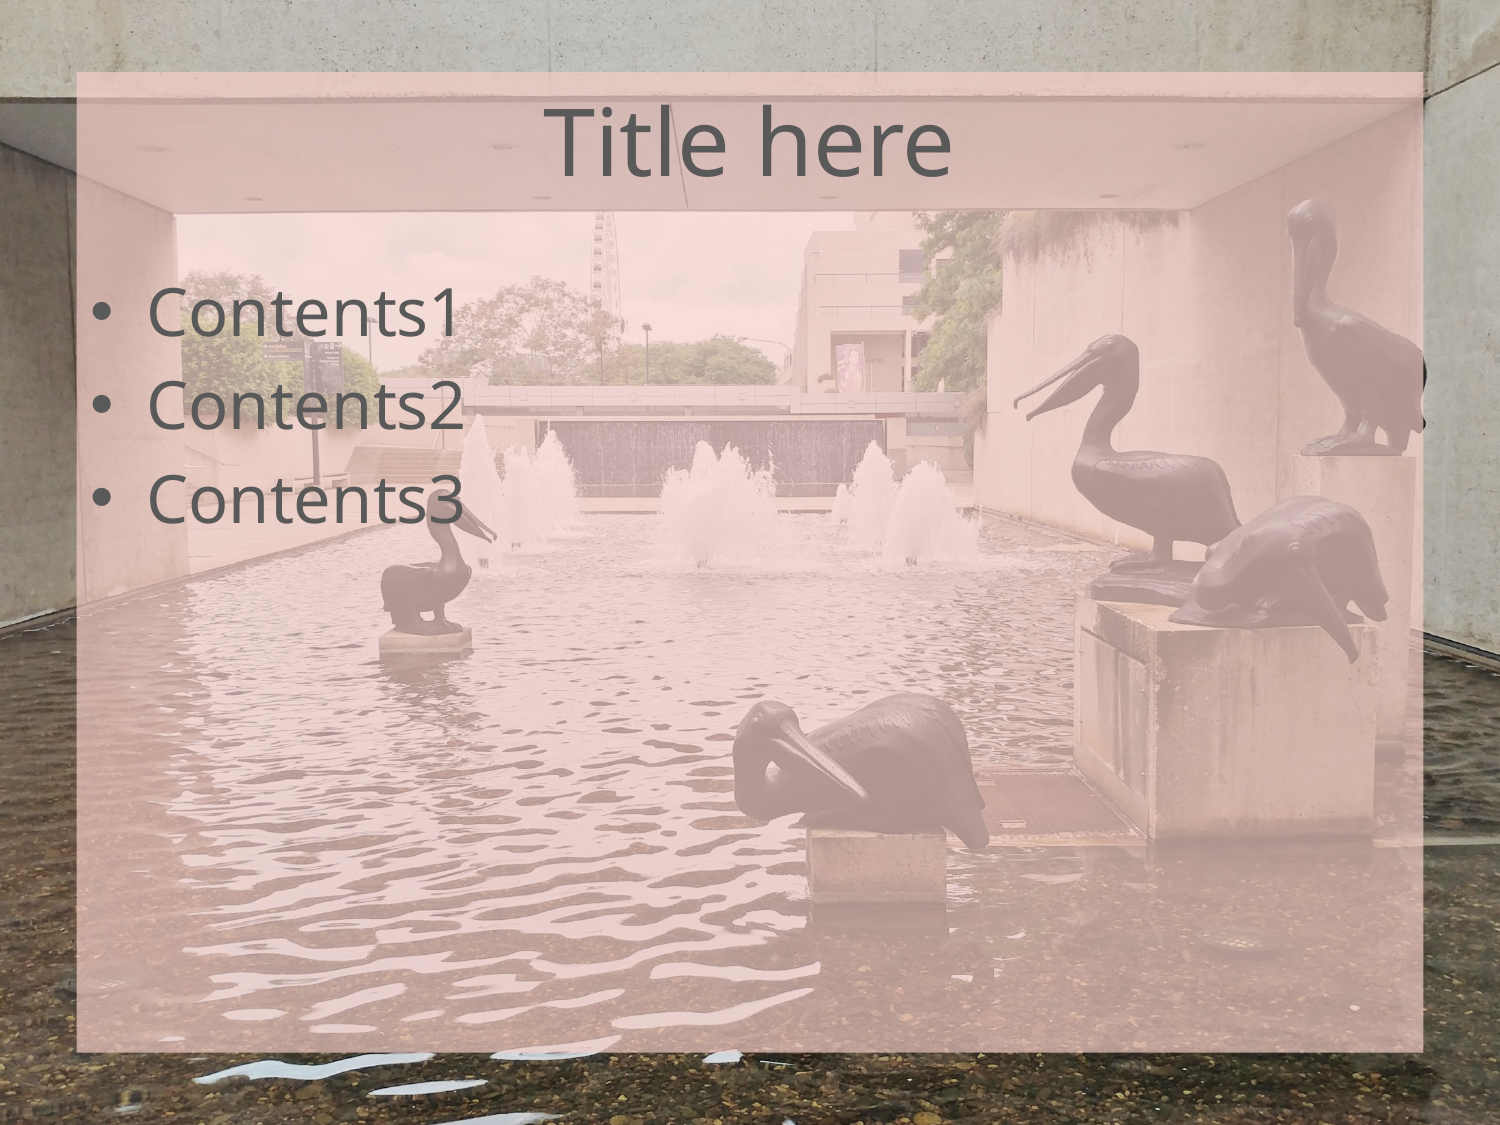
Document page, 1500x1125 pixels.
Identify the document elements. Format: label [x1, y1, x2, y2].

text_box [0, 0, 1500, 1125]
